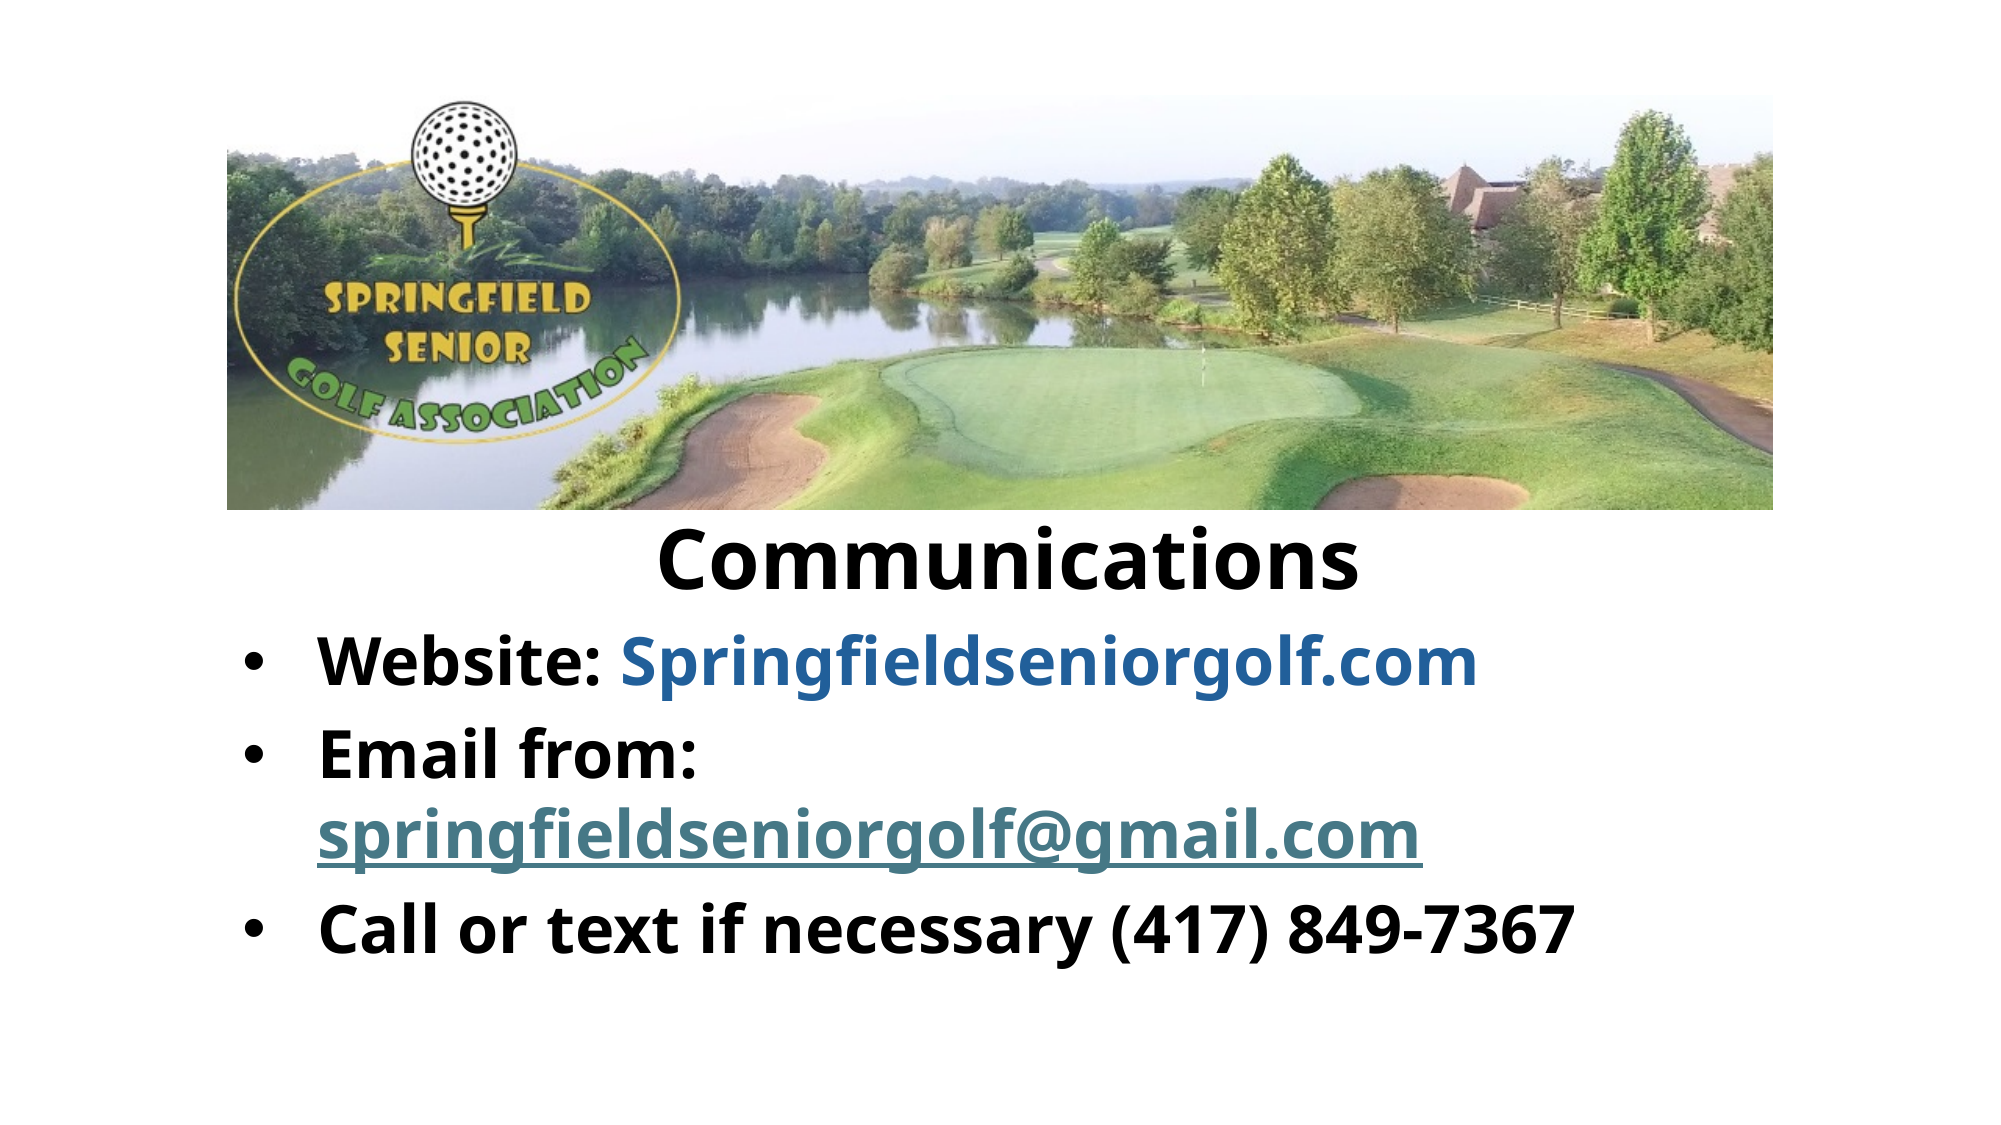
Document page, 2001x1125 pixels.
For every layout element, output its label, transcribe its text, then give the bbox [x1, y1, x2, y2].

subtitle Communications Website: Springfieldseniorgolf.com Email from: springfieldseniorgolf@gmail.com Call or text if necessary (417) 849-7367 [227, 511, 1773, 1059]
picture [226, 95, 1774, 511]
